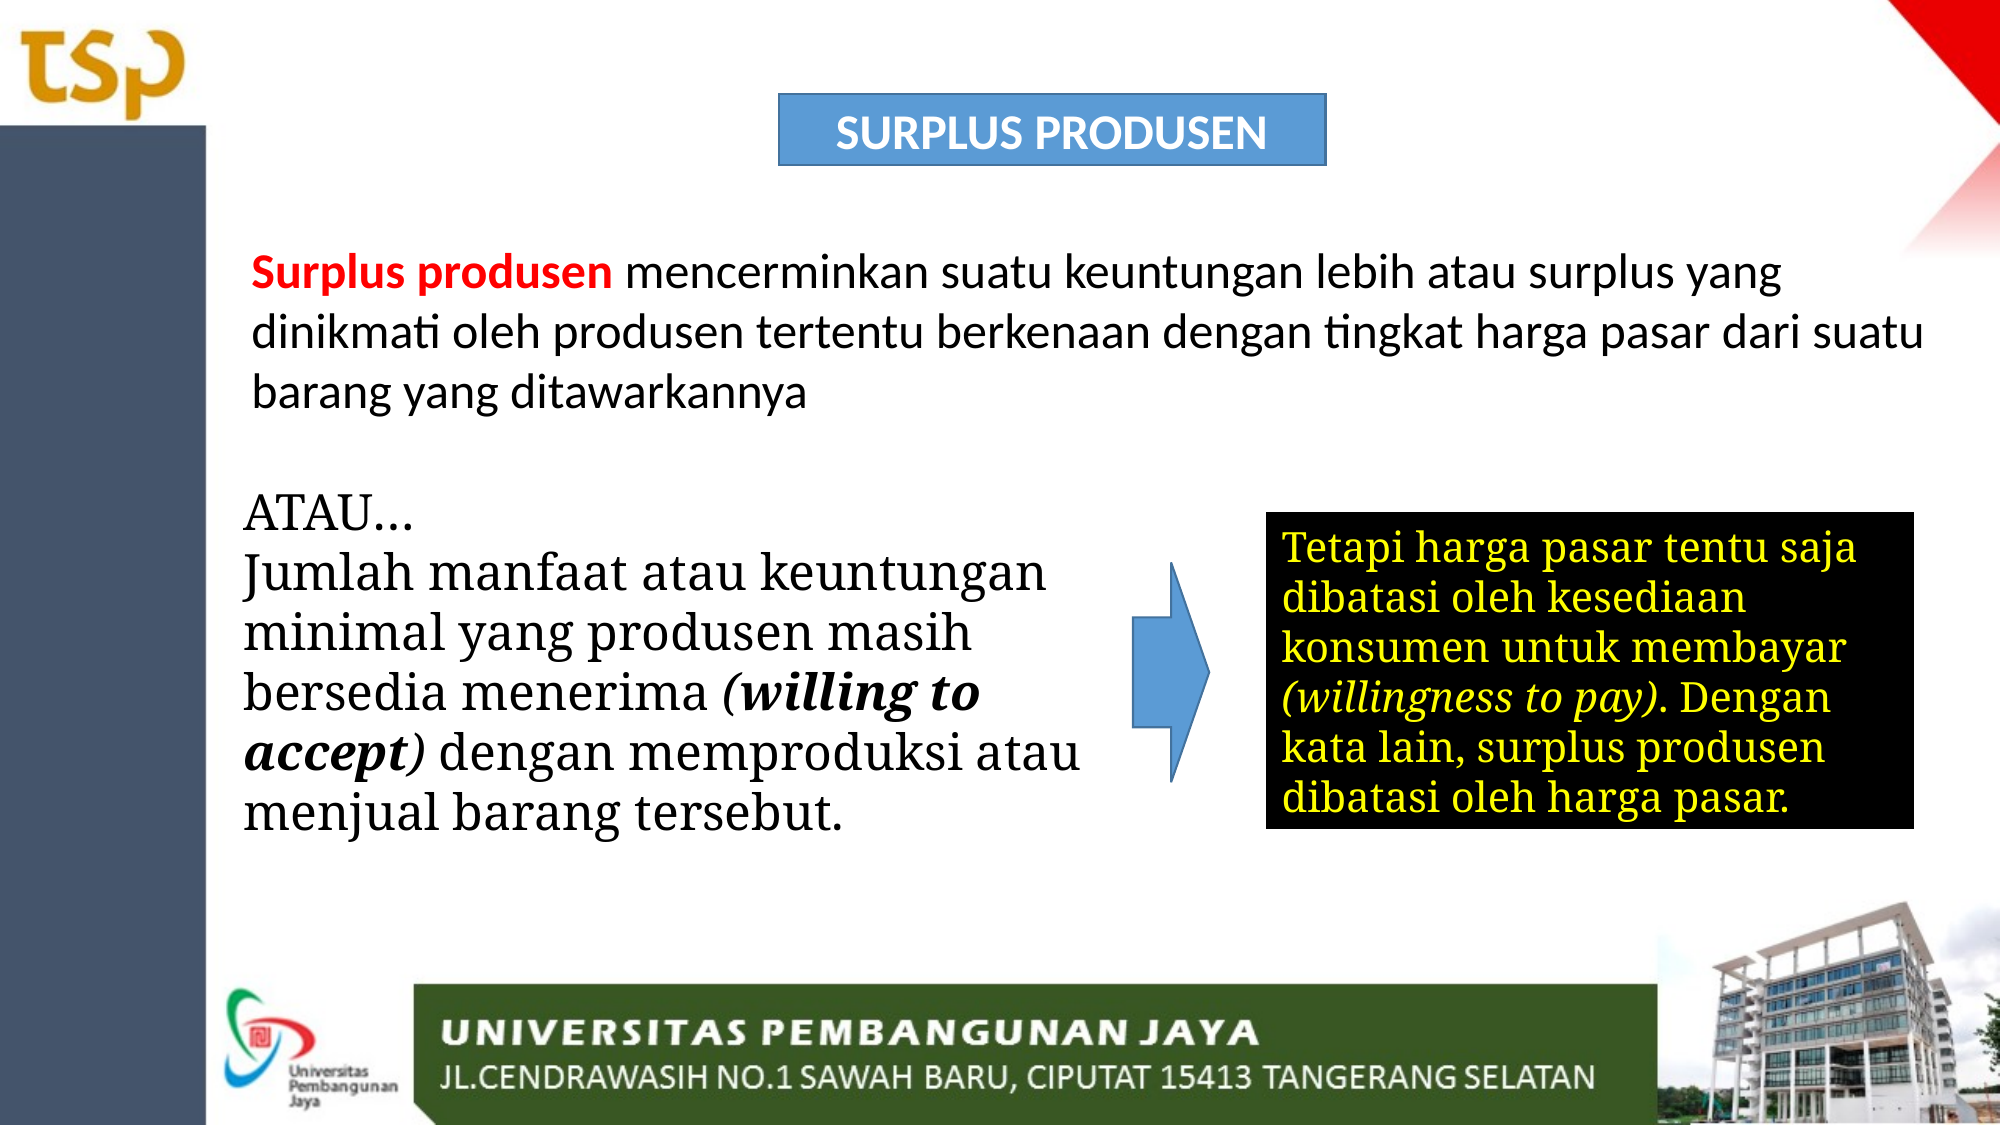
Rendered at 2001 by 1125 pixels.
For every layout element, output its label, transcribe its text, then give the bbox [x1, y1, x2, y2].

text_box Surplus produsen mencerminkan suatu keuntungan lebih atau surplus yang dinikmati oleh produsen tertentu berkenaan dengan tingkat harga pasar dari suatu barang yang ditawarkannya [236, 230, 1941, 426]
text_box Tetapi harga pasar tentu saja dibatasi oleh kesediaan konsumen untuk membayar (willingness to pay). Dengan kata lain, surplus produsen dibatasi oleh harga pasar. [1266, 512, 1914, 829]
text_box [1131, 562, 1211, 783]
text_box ATAU… Jumlah manfaat atau keuntungan minimal yang produsen masih bersedia menerima (willing to accept) dengan memproduksi atau menjual barang tersebut. [228, 472, 1101, 848]
picture [0, 0, 2000, 1125]
text_box SURPLUS PRODUSEN [778, 93, 1327, 166]
